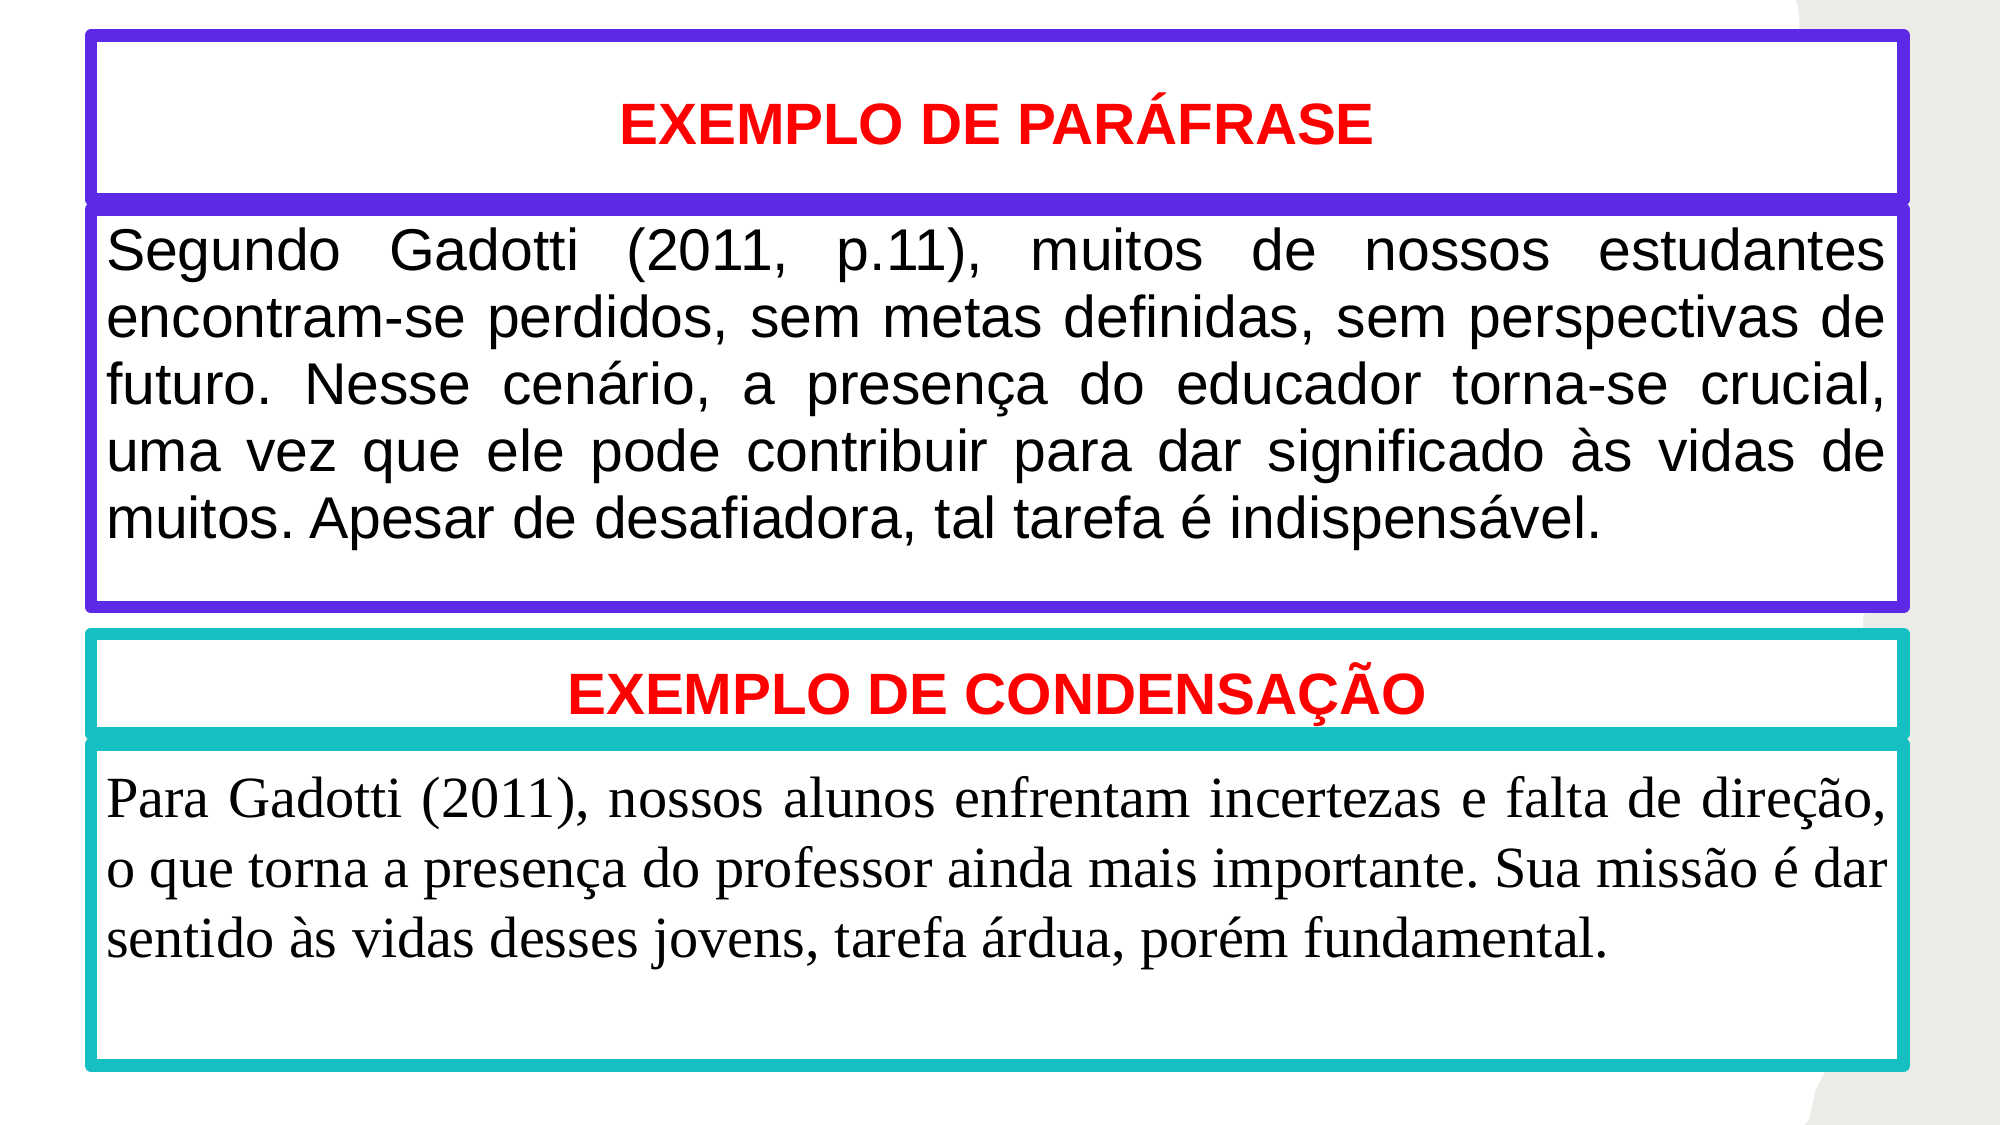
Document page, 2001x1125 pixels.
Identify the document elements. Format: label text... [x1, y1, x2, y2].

text_box EXEMPLO DE CONDENSAÇÃO [89, 632, 1906, 736]
text_box Para Gadotti (2011), nossos alunos enfrentam incertezas e falta de direção, o que torna a presença do professor ainda mais importante. Sua missão é dar sentido às vidas desses jovens, tarefa árdua, porém fundamental. [89, 742, 1906, 1068]
title EXEMPLO DE PARÁFRASE [89, 33, 1906, 201]
picture [1789, 0, 2000, 1125]
list Segundo Gadotti (2011, p.11), muitos de nossos estudantes encontram-se perdidos, sem metas definidas, sem perspectivas de futuro. Nesse cenário, a presença do educador torna-se crucial, uma vez que ele pode contribuir para dar significado às vidas de muitos. Apesar de desafiadora, tal tarefa é indispensável. [89, 207, 1906, 609]
